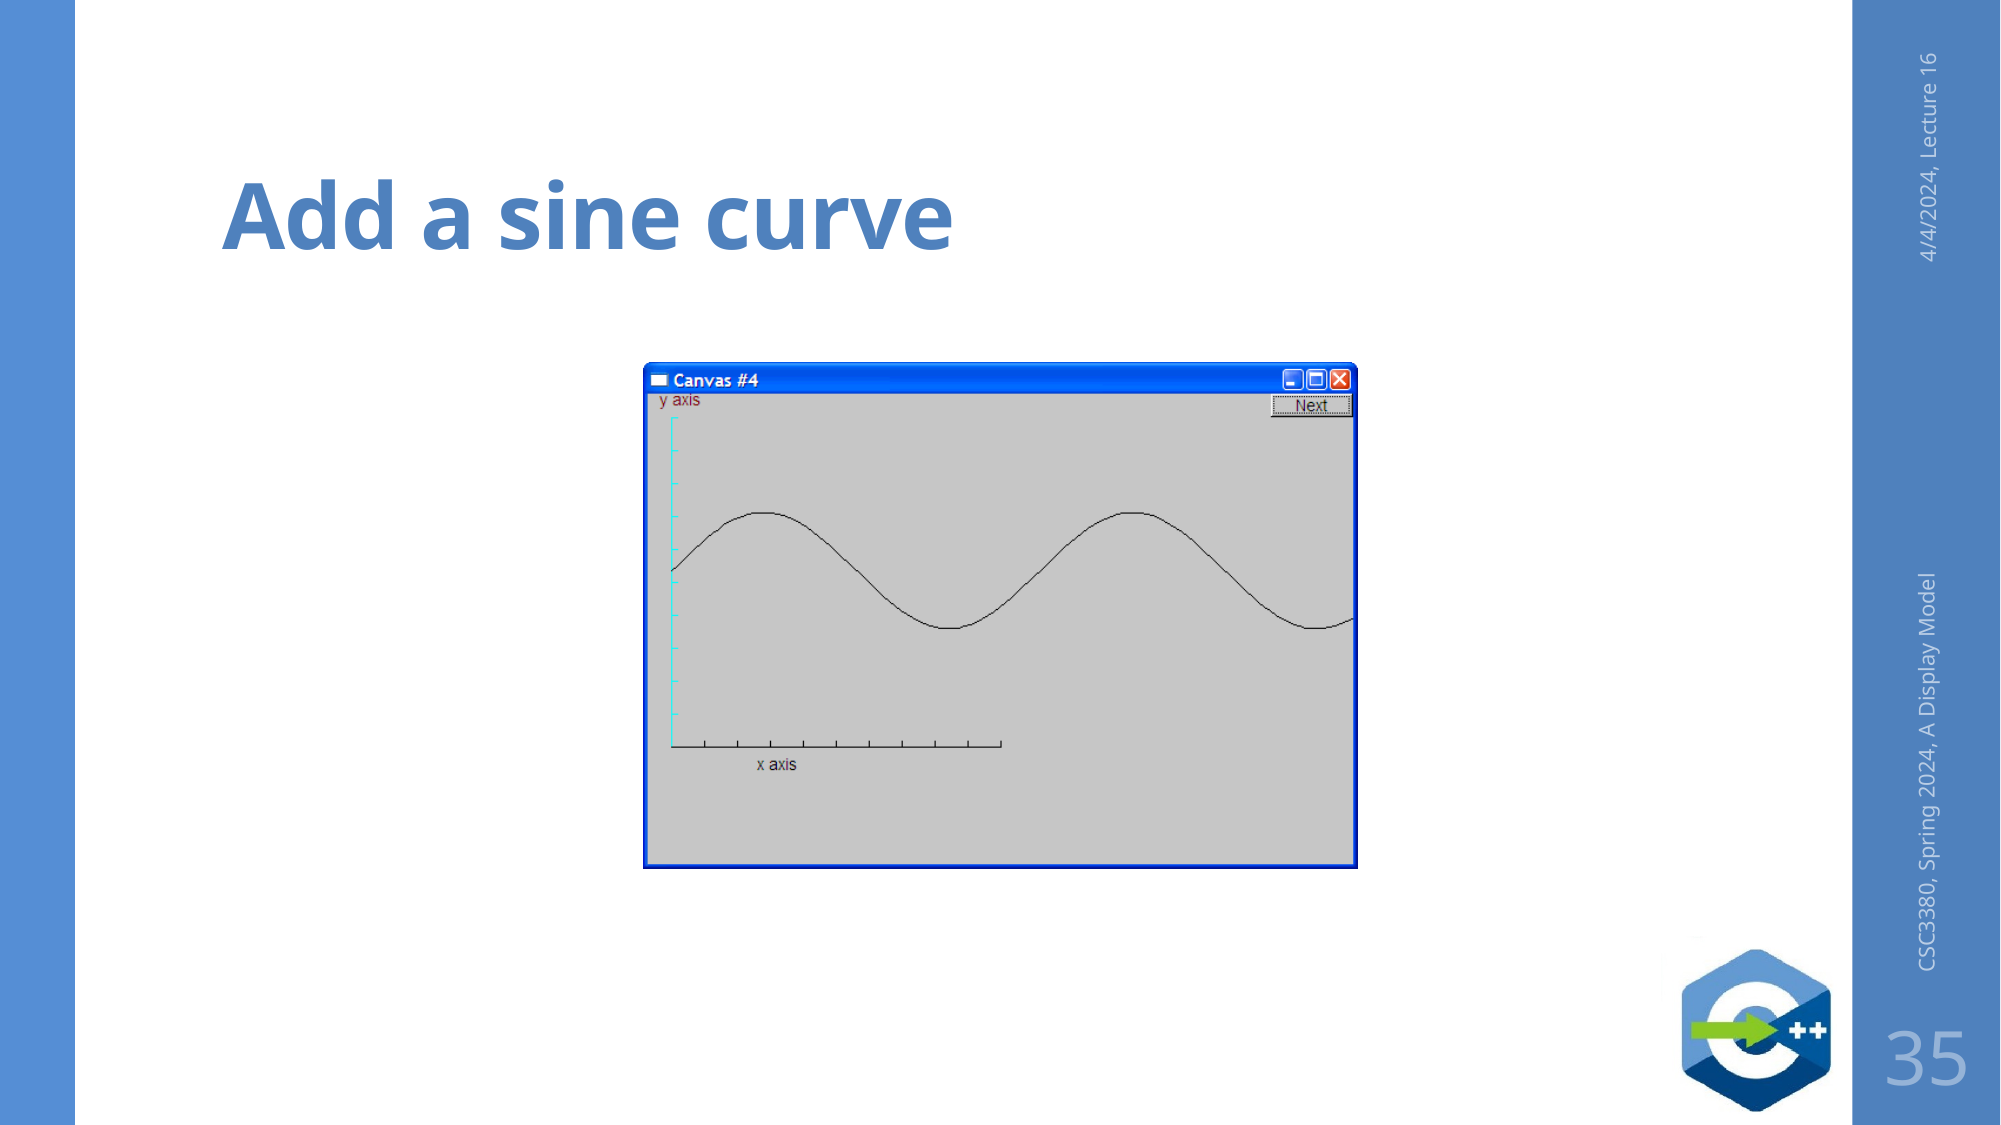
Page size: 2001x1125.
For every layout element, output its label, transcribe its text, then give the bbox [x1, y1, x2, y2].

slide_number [1897, 37, 1958, 351]
title Add a sine curve [206, 48, 1797, 278]
picture [643, 362, 1358, 869]
slide_number 35 [1852, 1012, 2000, 1110]
footer CSC3380, Spring 2024, A Display Model [1897, 400, 1958, 988]
picture [1661, 936, 1851, 1125]
